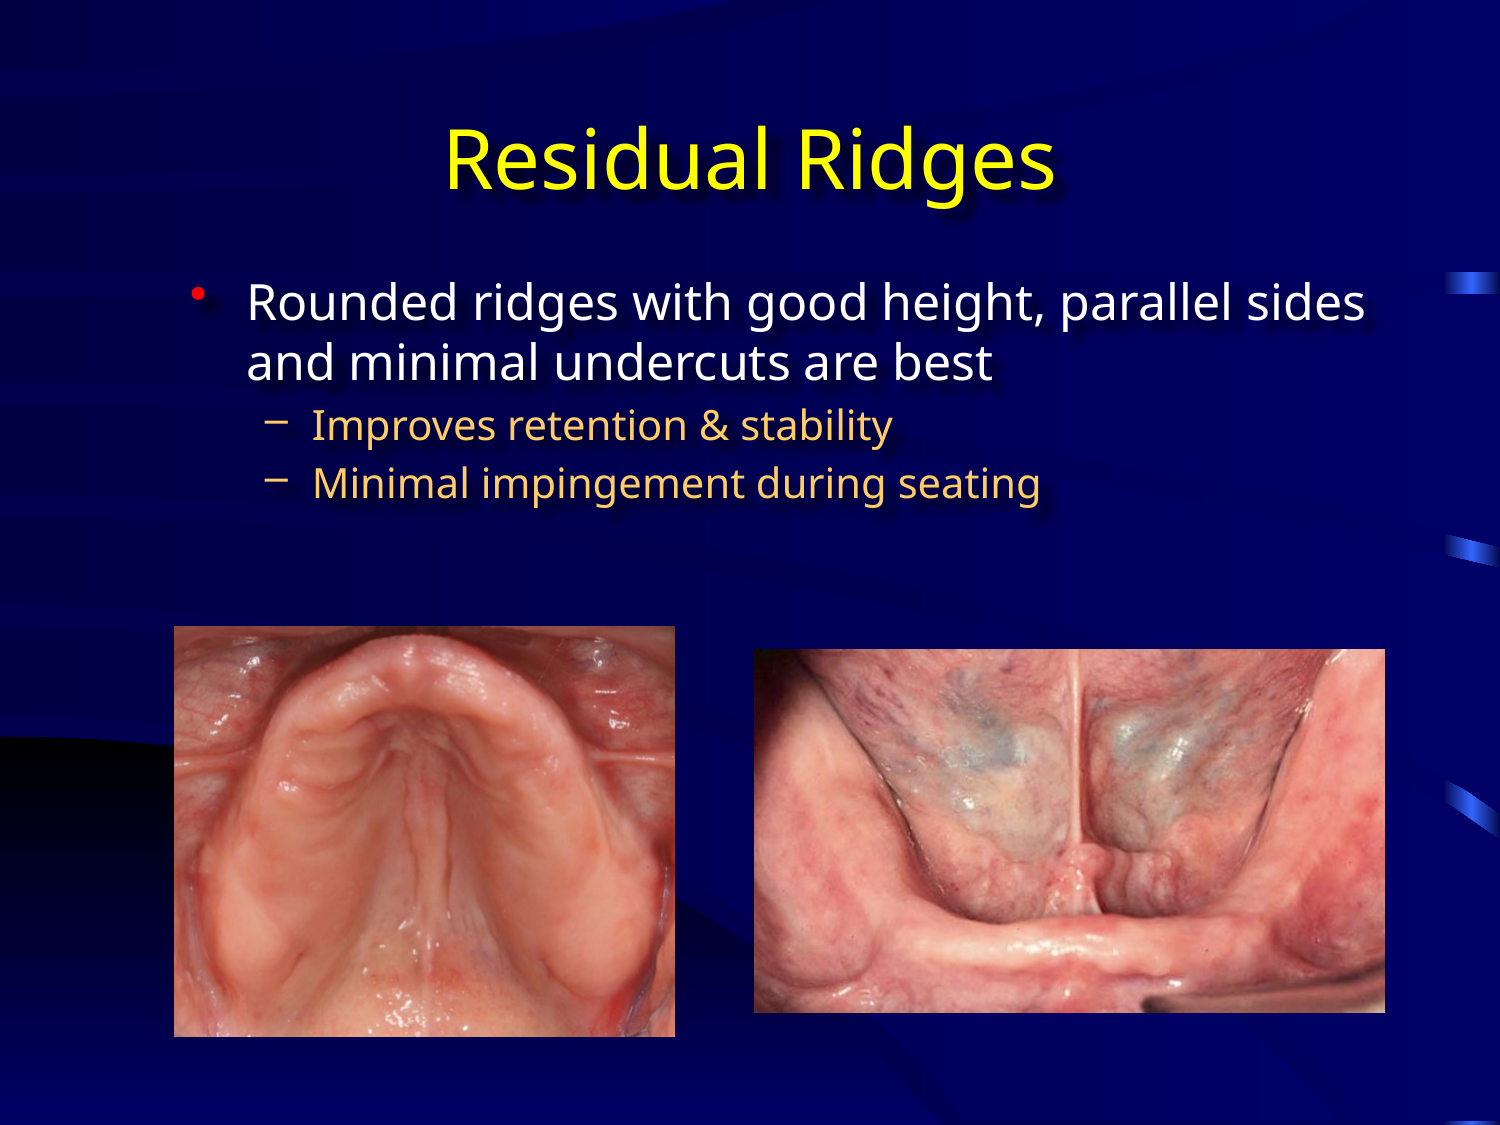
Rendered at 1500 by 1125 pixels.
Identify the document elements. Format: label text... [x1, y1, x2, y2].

list Rounded ridges with good height, parallel sides and minimal undercuts are best Improves retention & stability Minimal impingement during seating [174, 262, 1438, 650]
picture [754, 649, 1385, 1013]
title Residual Ridges [112, 62, 1388, 250]
picture [174, 626, 676, 1037]
